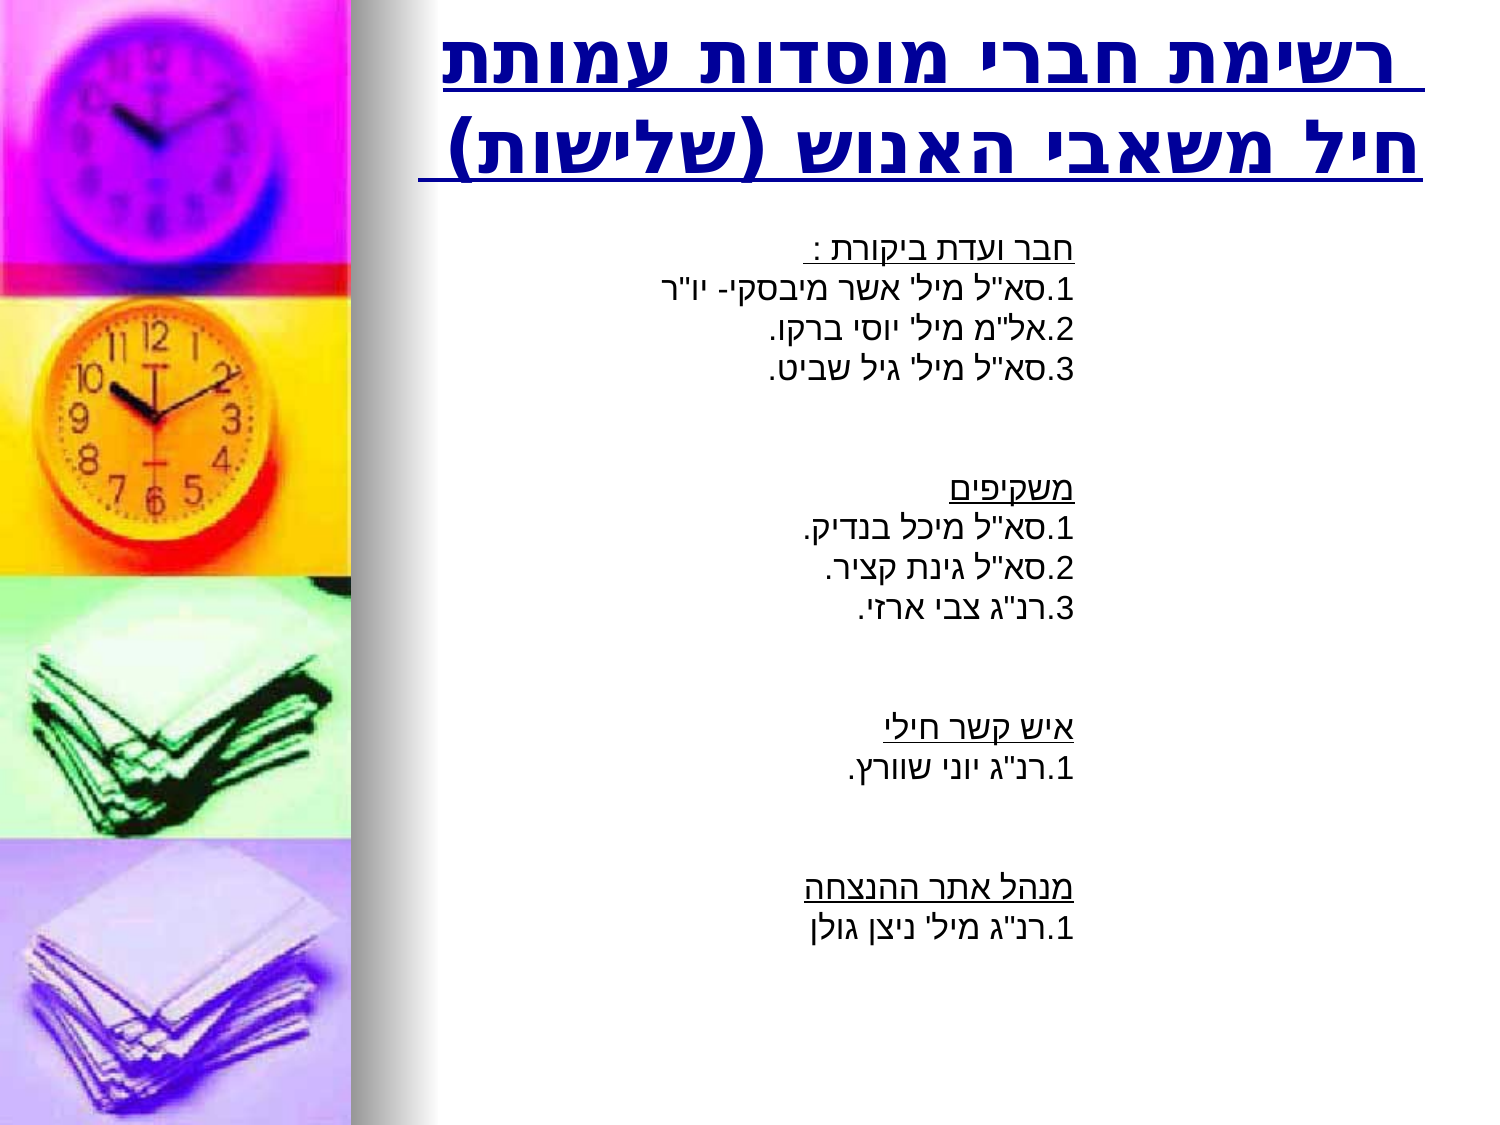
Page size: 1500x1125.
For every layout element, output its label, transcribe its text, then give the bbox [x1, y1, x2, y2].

picture [0, 0, 351, 1125]
title רשימת חברי מוסדות עמותת חיל משאבי האנוש (שלישות) [395, 0, 1446, 197]
text_box חבר ועדת ביקורת : 1.סא"ל מיל' אשר מיבסקי- יו"ר 2.אל"מ מיל' יוסי ברקו. 3.סא"ל מיל' גיל שביט. משקיפים 1.סא"ל מיכל בנדיק. 2.סא"ל גינת קציר. 3.רנ"ג צבי ארזי. איש קשר חילי 1.רנ"ג יוני שוורץ. מנהל אתר ההנצחה 1.רנ"ג מיל' ניצן גולן [335, 219, 1165, 954]
